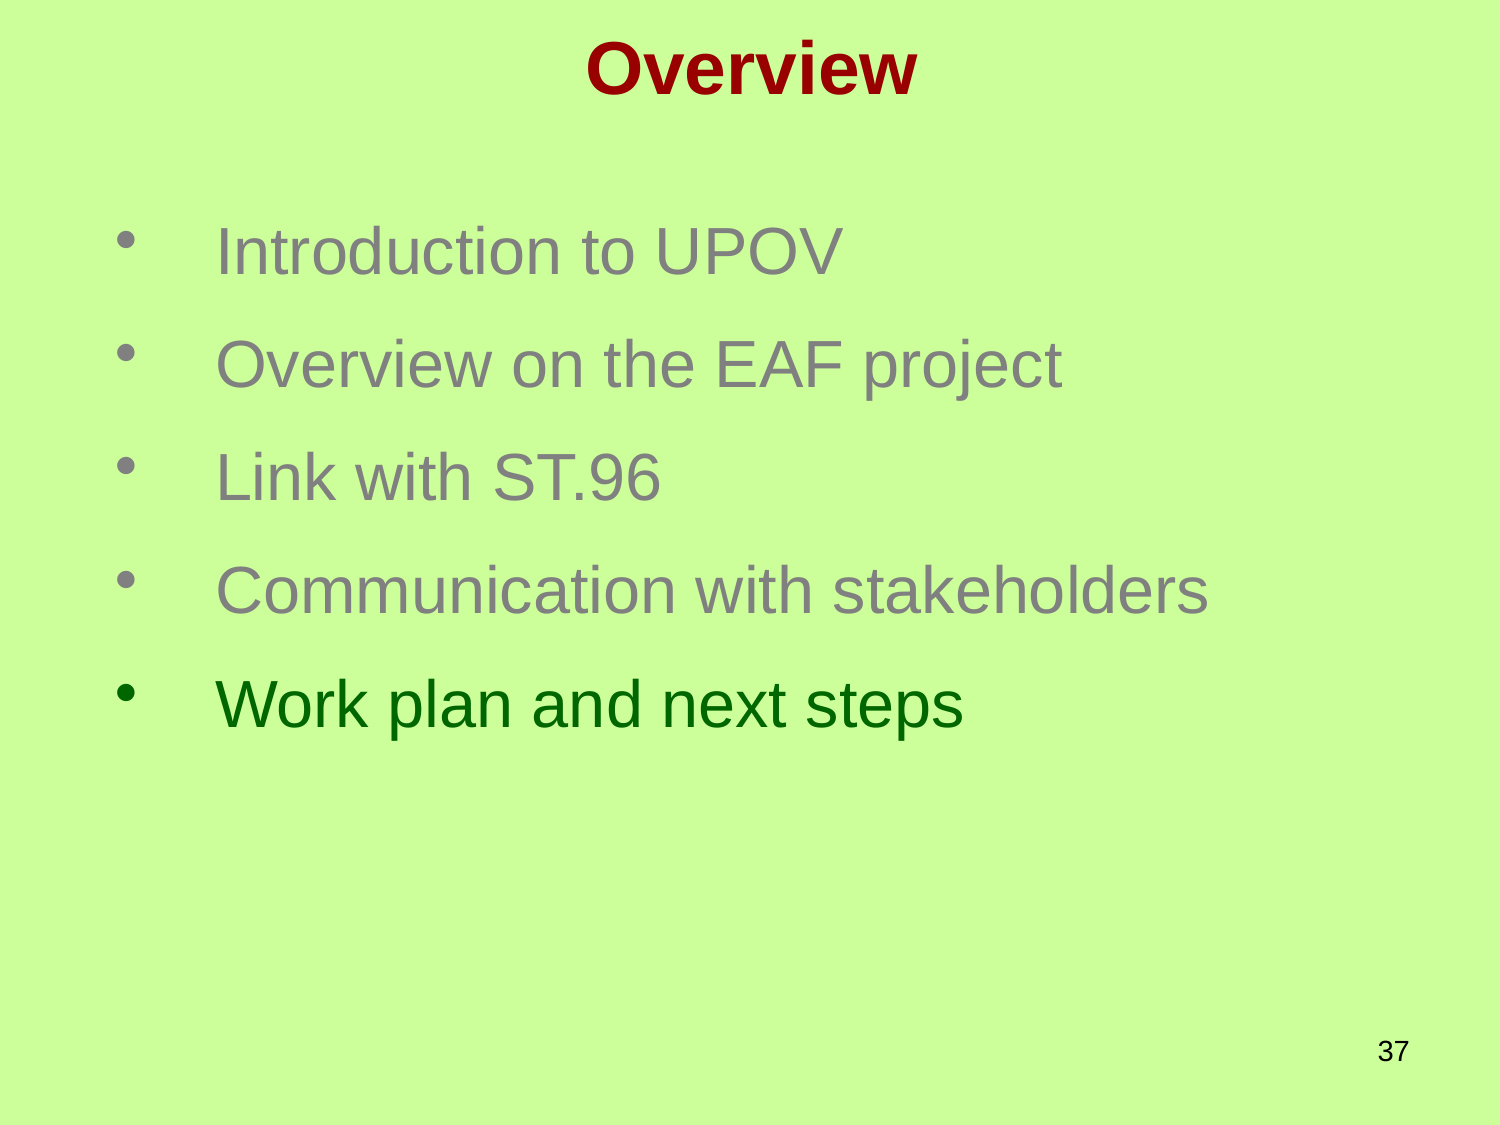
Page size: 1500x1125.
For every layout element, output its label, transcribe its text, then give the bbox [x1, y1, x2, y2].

slide_number 37 [1074, 1024, 1425, 1103]
title Overview [76, 0, 1427, 129]
text_box Introduction to UPOV Overview on the EAF project Link with ST.96 Communication with stakeholders Work plan and next steps [99, 199, 1386, 963]
